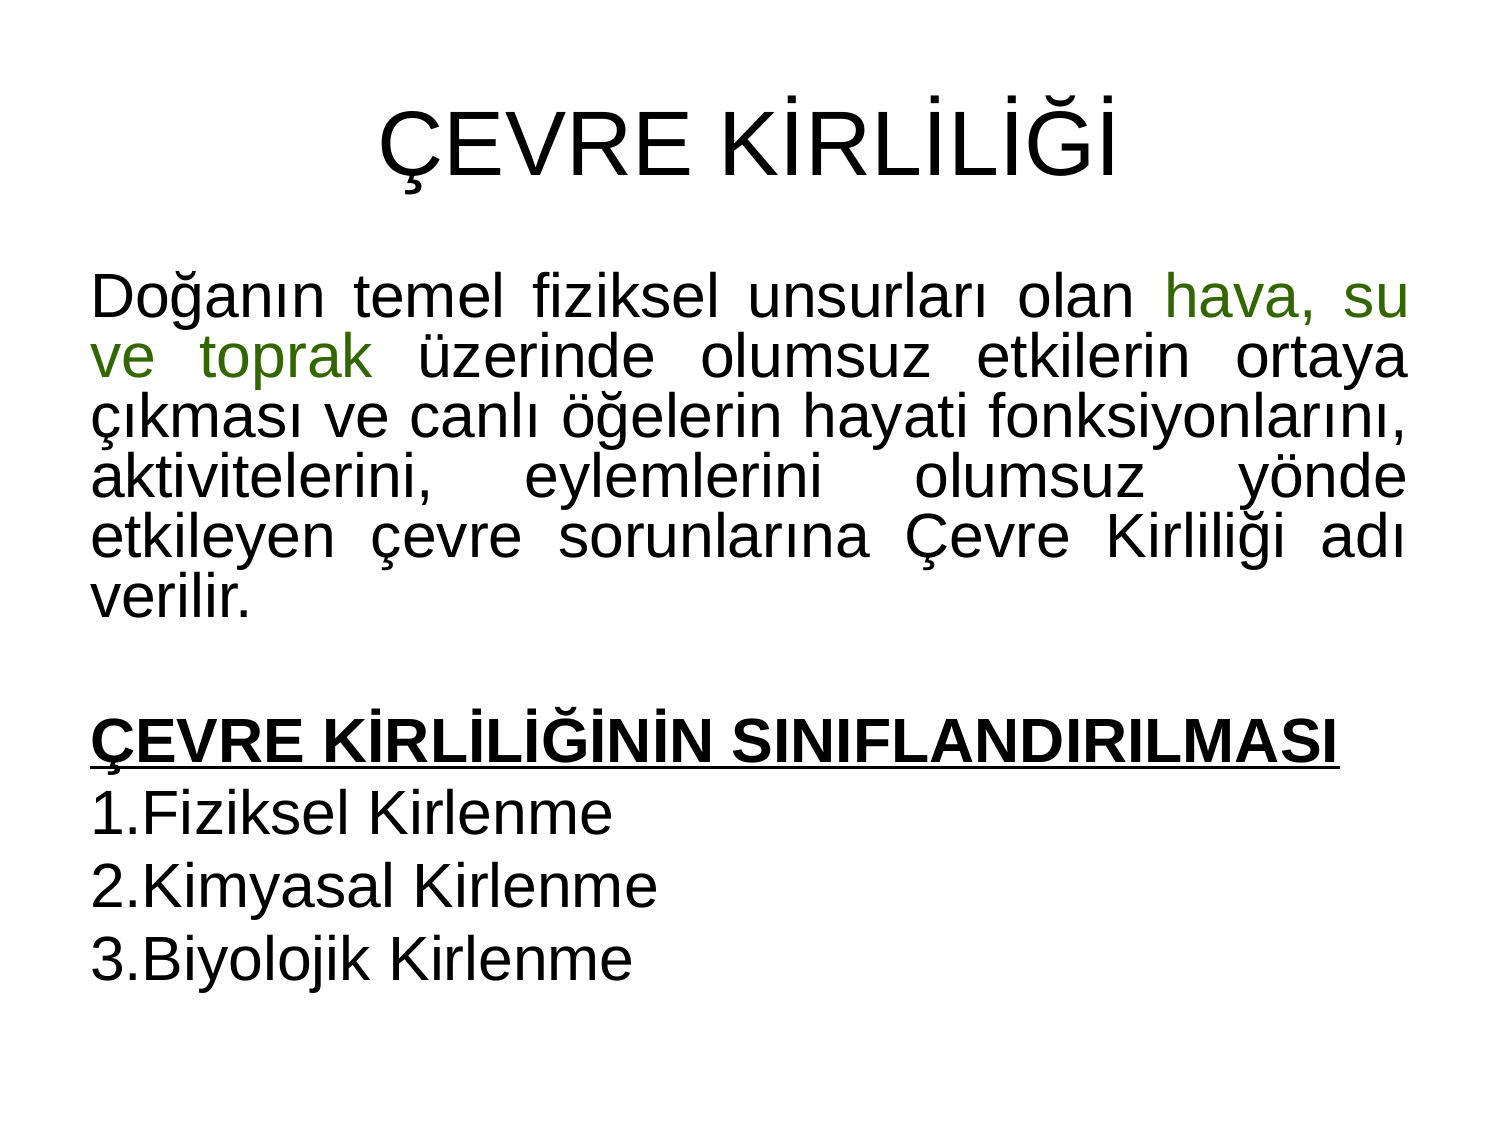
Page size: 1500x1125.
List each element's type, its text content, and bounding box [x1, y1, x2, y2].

list Doğanın temel fiziksel unsurları olan hava, su ve toprak üzerinde olumsuz etkilerin ortaya çıkması ve canlı öğelerin hayati fonksiyonlarını, aktivitelerini, eylemlerini olumsuz yönde etkileyen çevre sorunlarına Çevre Kirliliği adı verilir. ÇEVRE KİRLİLİĞİNİN SINIFLANDIRILMASI Fiziksel Kirlenme Kimyasal Kirlenme Biyolojik Kirlenme [74, 262, 1426, 1006]
title ÇEVRE KİRLİLİĞİ [74, 44, 1426, 233]
